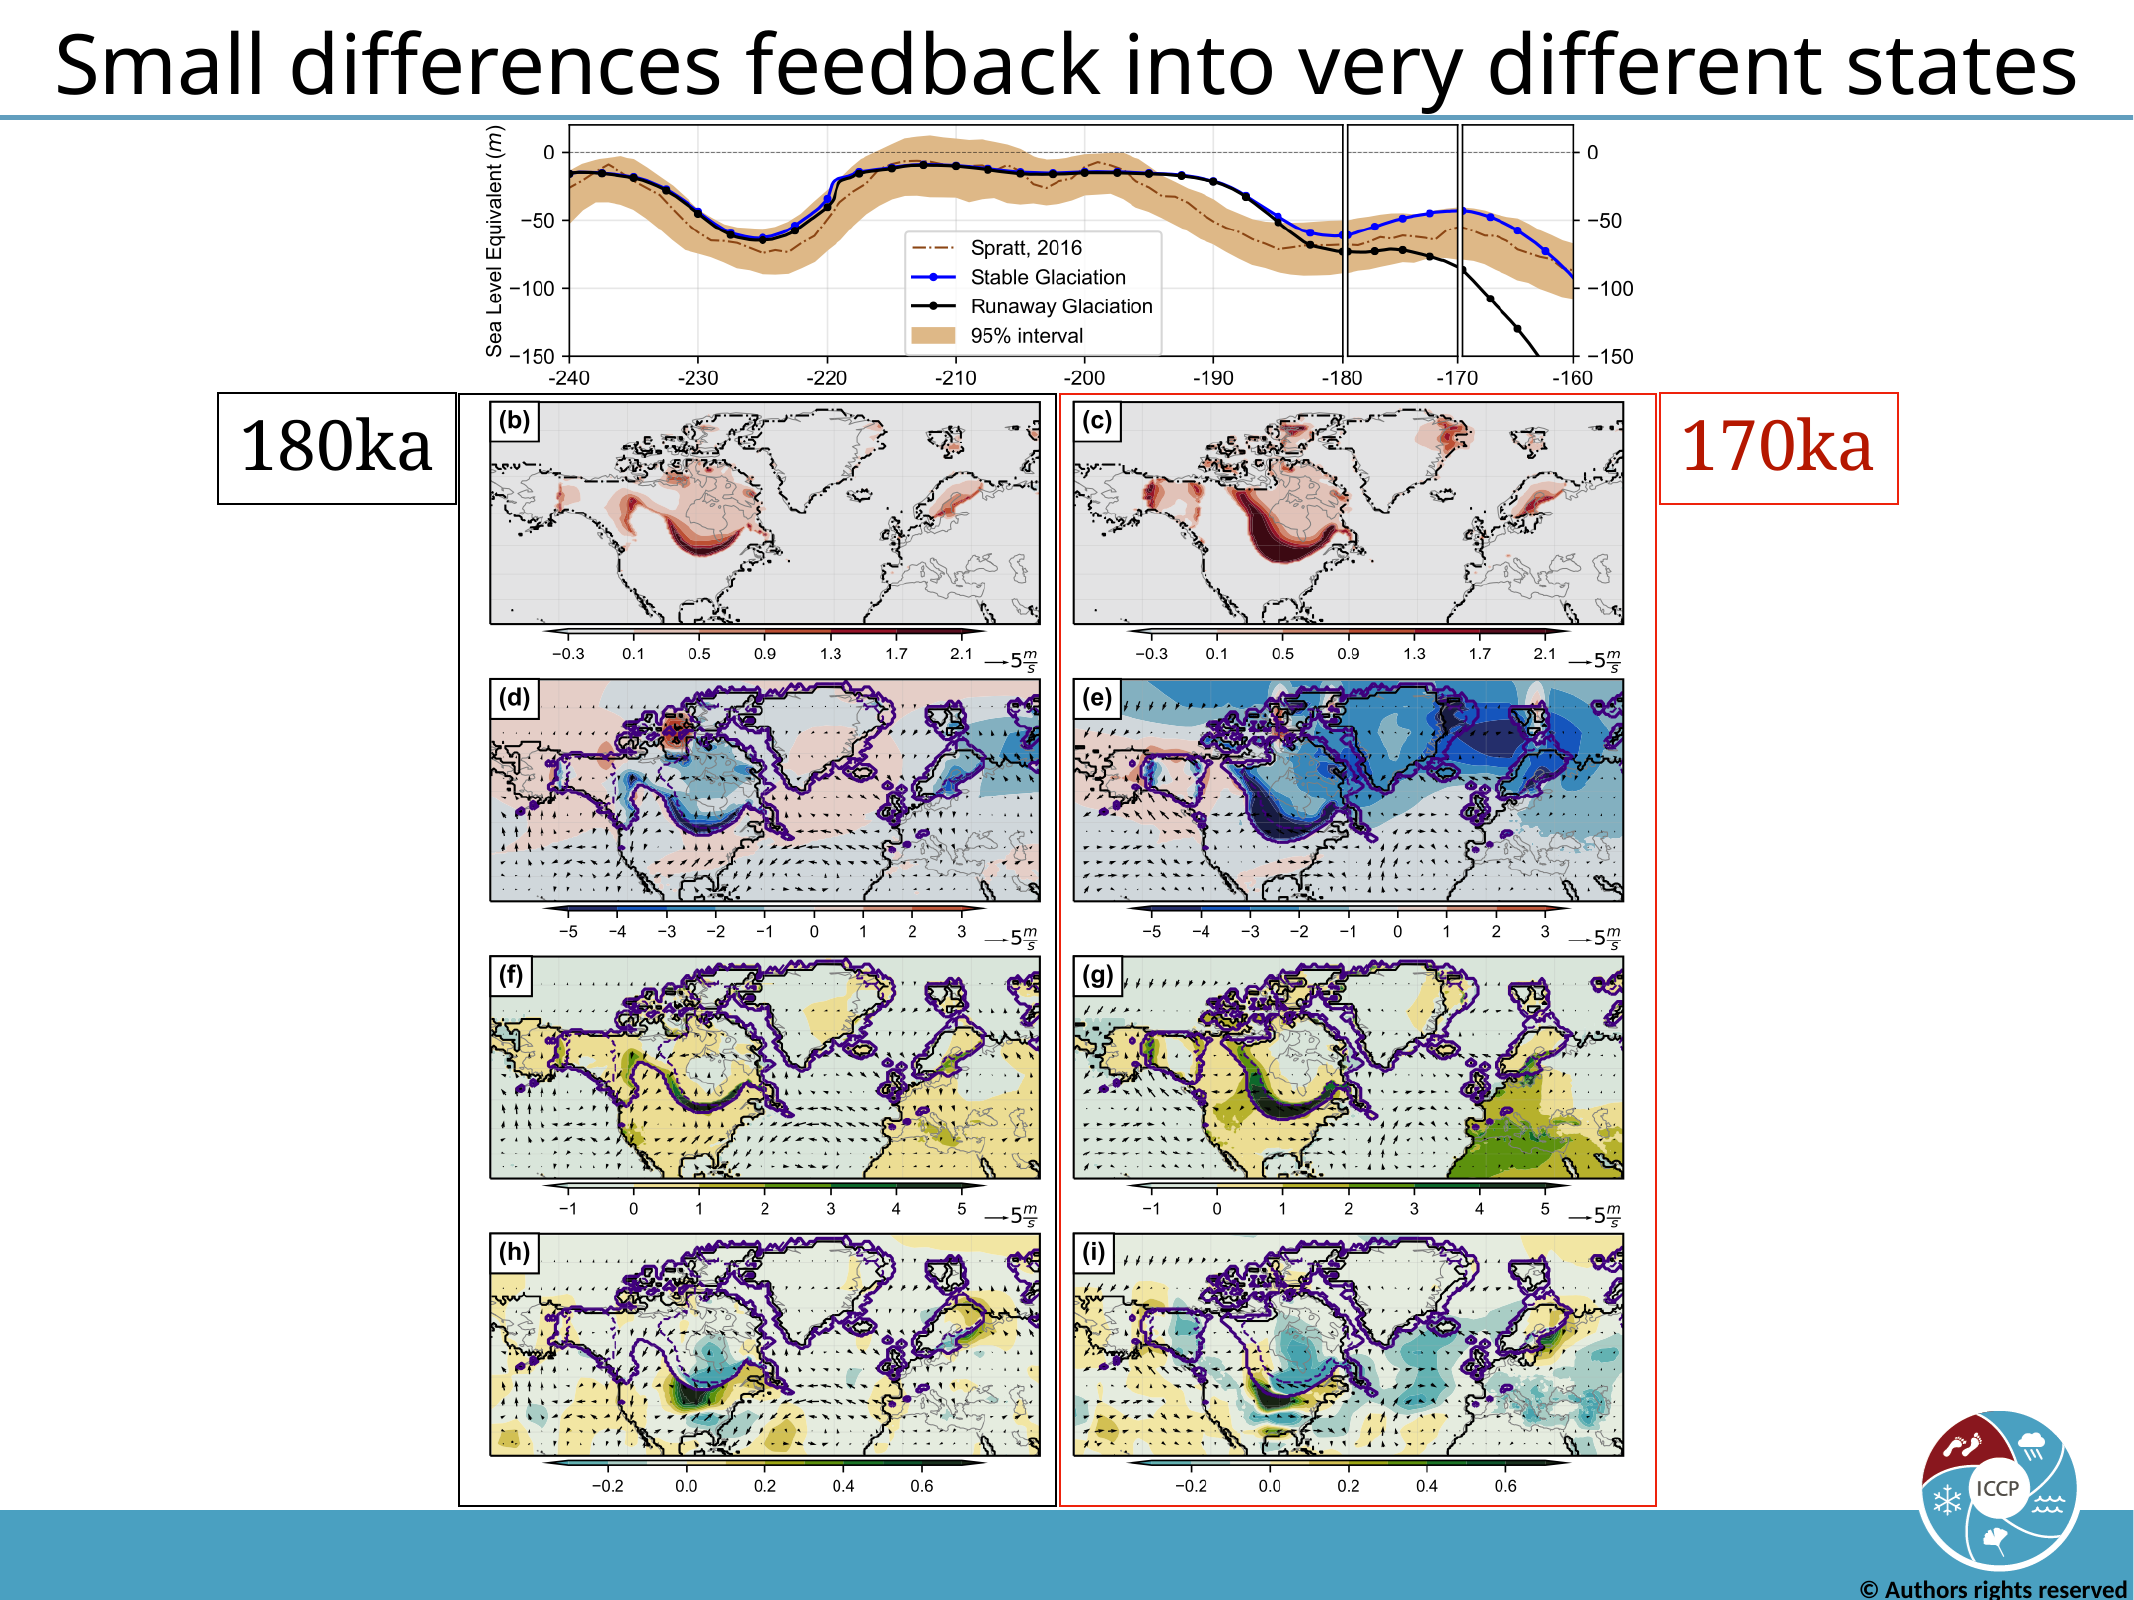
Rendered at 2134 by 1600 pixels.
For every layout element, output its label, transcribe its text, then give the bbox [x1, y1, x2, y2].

text_box [459, 394, 468, 1507]
text_box 180ka [218, 392, 457, 504]
picture [0, 121, 2134, 1600]
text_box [468, 87, 1648, 1509]
text_box 170ka [1659, 392, 1898, 504]
text_box [1648, 394, 1657, 1507]
list Small differences feedback into very different states [0, 0, 2134, 121]
